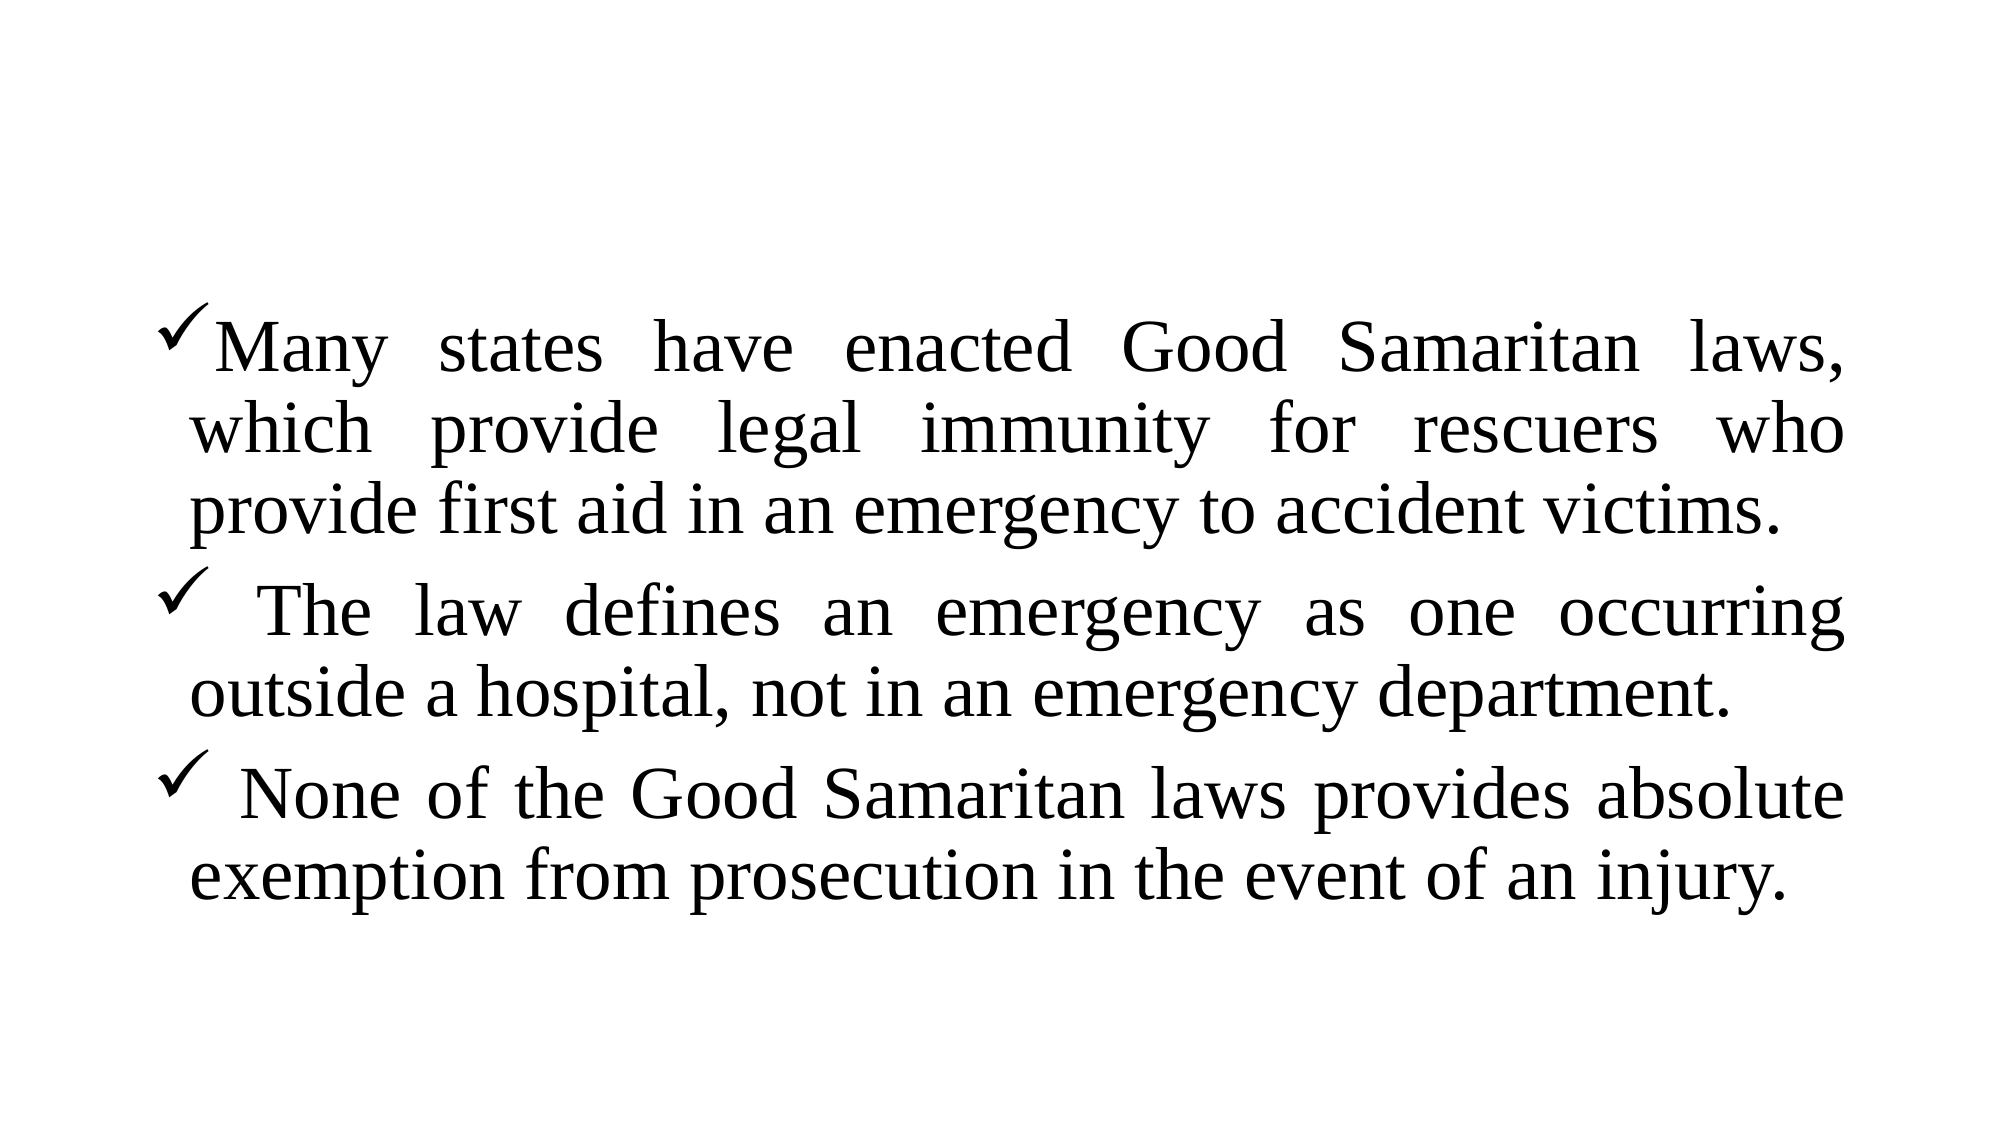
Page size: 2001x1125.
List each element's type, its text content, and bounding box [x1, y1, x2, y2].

list Many states have enacted Good Samaritan laws, which provide legal immunity for rescuers who provide first aid in an emergency to accident victims. The law defines an emergency as one occurring outside a hospital, not in an emergency department. None of the Good Samaritan laws provides absolute exemption from prosecution in the event of an injury. [137, 299, 1863, 1014]
